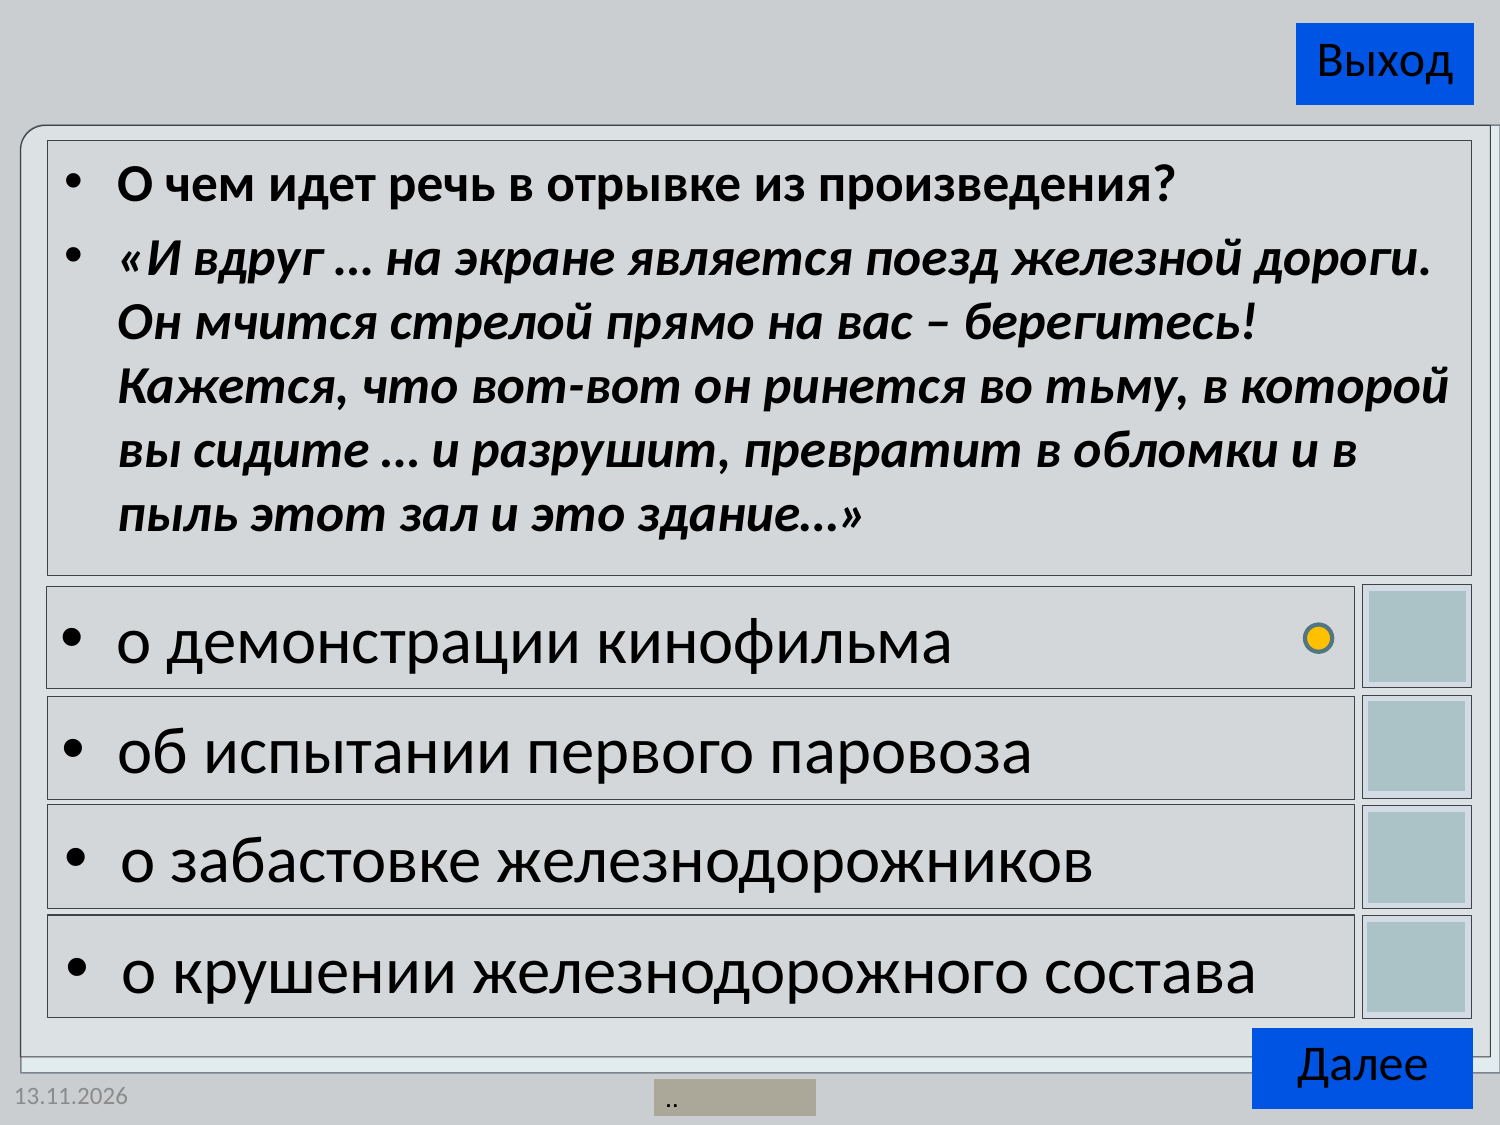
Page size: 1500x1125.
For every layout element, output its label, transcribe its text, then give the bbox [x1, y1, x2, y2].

list О чем идет речь в отрывке из произведения? «И вдруг … на экране является поезд железной дороги. Он мчится стрелой прямо на вас – берегитесь! Кажется, что вот-вот он ринется во тьму, в которой вы сидите … и разрушит, превратит в обломки и в пыль этот зал и это здание…» [49, 140, 1469, 576]
list о демонстрации кинофильма [45, 589, 1356, 685]
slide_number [0, 1065, 174, 1125]
list об испытании первого паровоза [46, 699, 1357, 796]
list о крушении железнодорожного состава [50, 919, 1361, 1015]
list о забастовке железнодорожников [49, 808, 1360, 905]
